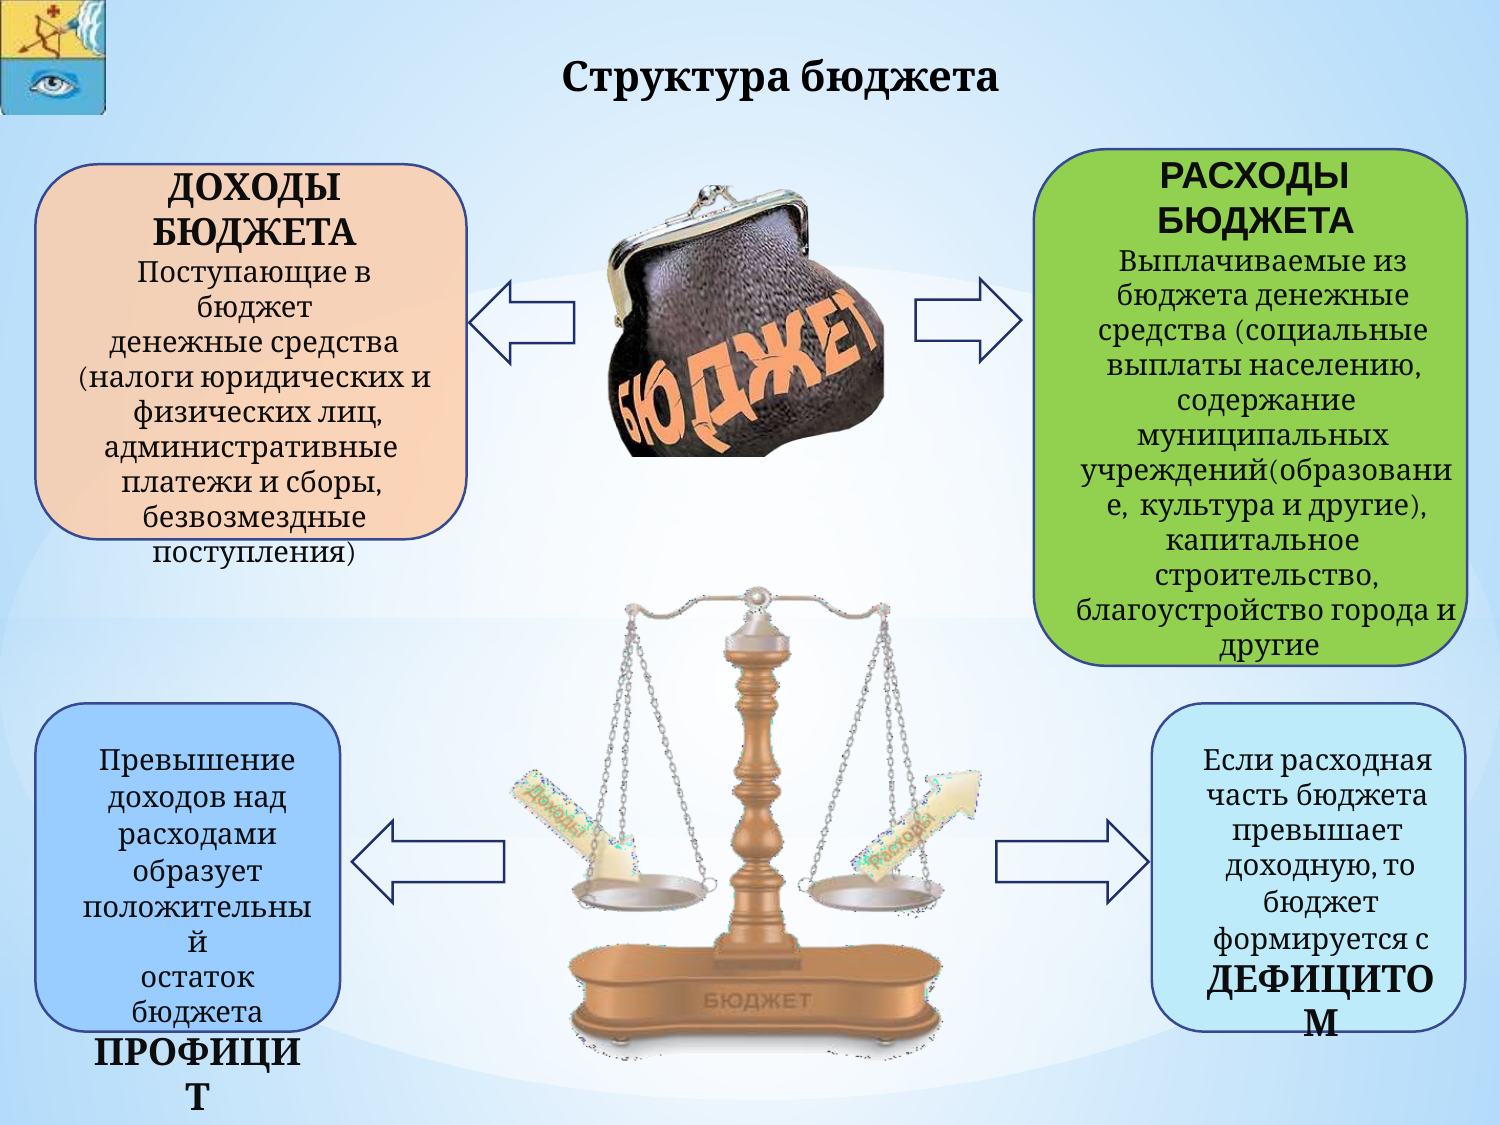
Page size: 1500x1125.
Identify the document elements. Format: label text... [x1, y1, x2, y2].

text_box Структура бюджета [218, 42, 1287, 126]
text_box [473, 281, 575, 364]
picture [506, 585, 985, 1071]
text_box [996, 820, 1144, 903]
text_box [351, 820, 500, 903]
picture [598, 184, 893, 458]
text_box [915, 279, 1022, 362]
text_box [33, 701, 342, 1034]
picture [0, 0, 106, 115]
text_box ДОХОДЫ БЮДЖЕТА Поступающие в бюджет денежные средства (налоги юридических и физических лиц, административные платежи и сборы, безвозмездные поступления) [76, 549, 433, 568]
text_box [33, 162, 469, 541]
text_box Превышение доходов над расходами образует положительный остаток бюджета ПРОФИЦИТ [53, 1043, 313, 1118]
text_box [1150, 701, 1467, 1034]
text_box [1032, 147, 1469, 668]
